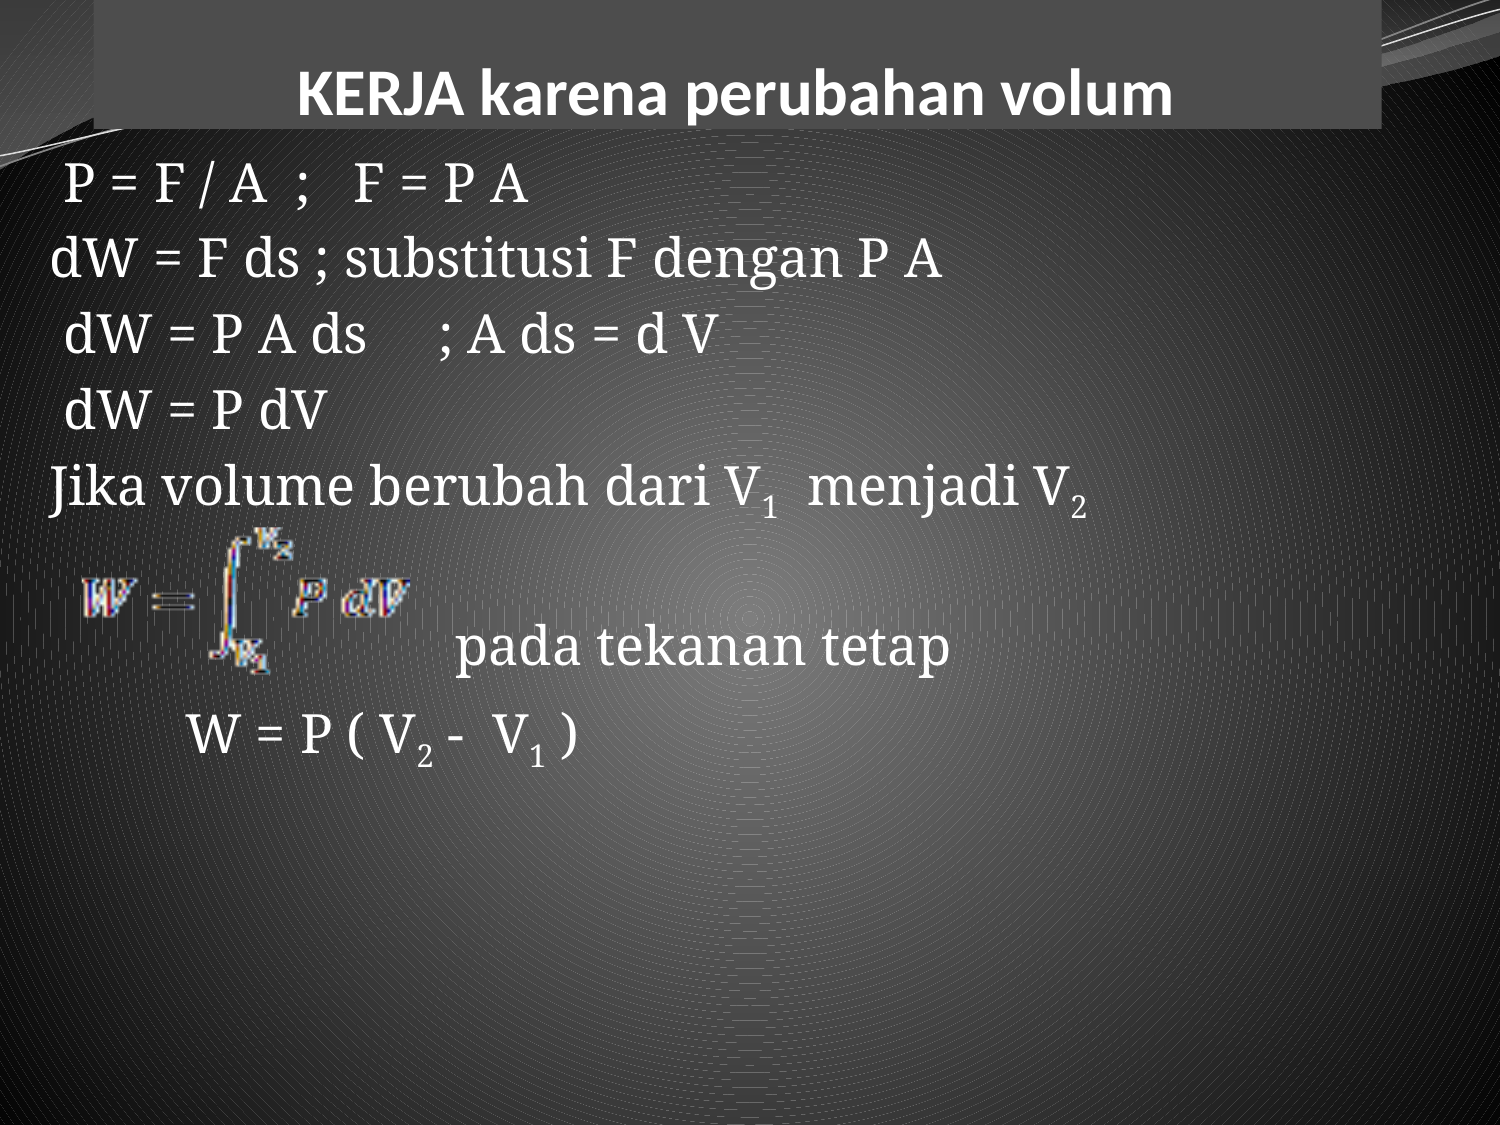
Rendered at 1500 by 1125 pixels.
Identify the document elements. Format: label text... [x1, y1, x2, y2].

text_box [0, 0, 1500, 75]
title KERJA karena perubahan volum [93, 75, 1382, 129]
subtitle P = F / A ; F = P A dW = F ds ; substitusi F dengan P A dW = P A ds ; A ds = d V dW = P dV Jika volume berubah dari V1 menjadi V2 pada tekanan tetap W = P ( V2 - V1 ) [35, 140, 1489, 1125]
picture [81, 527, 411, 694]
